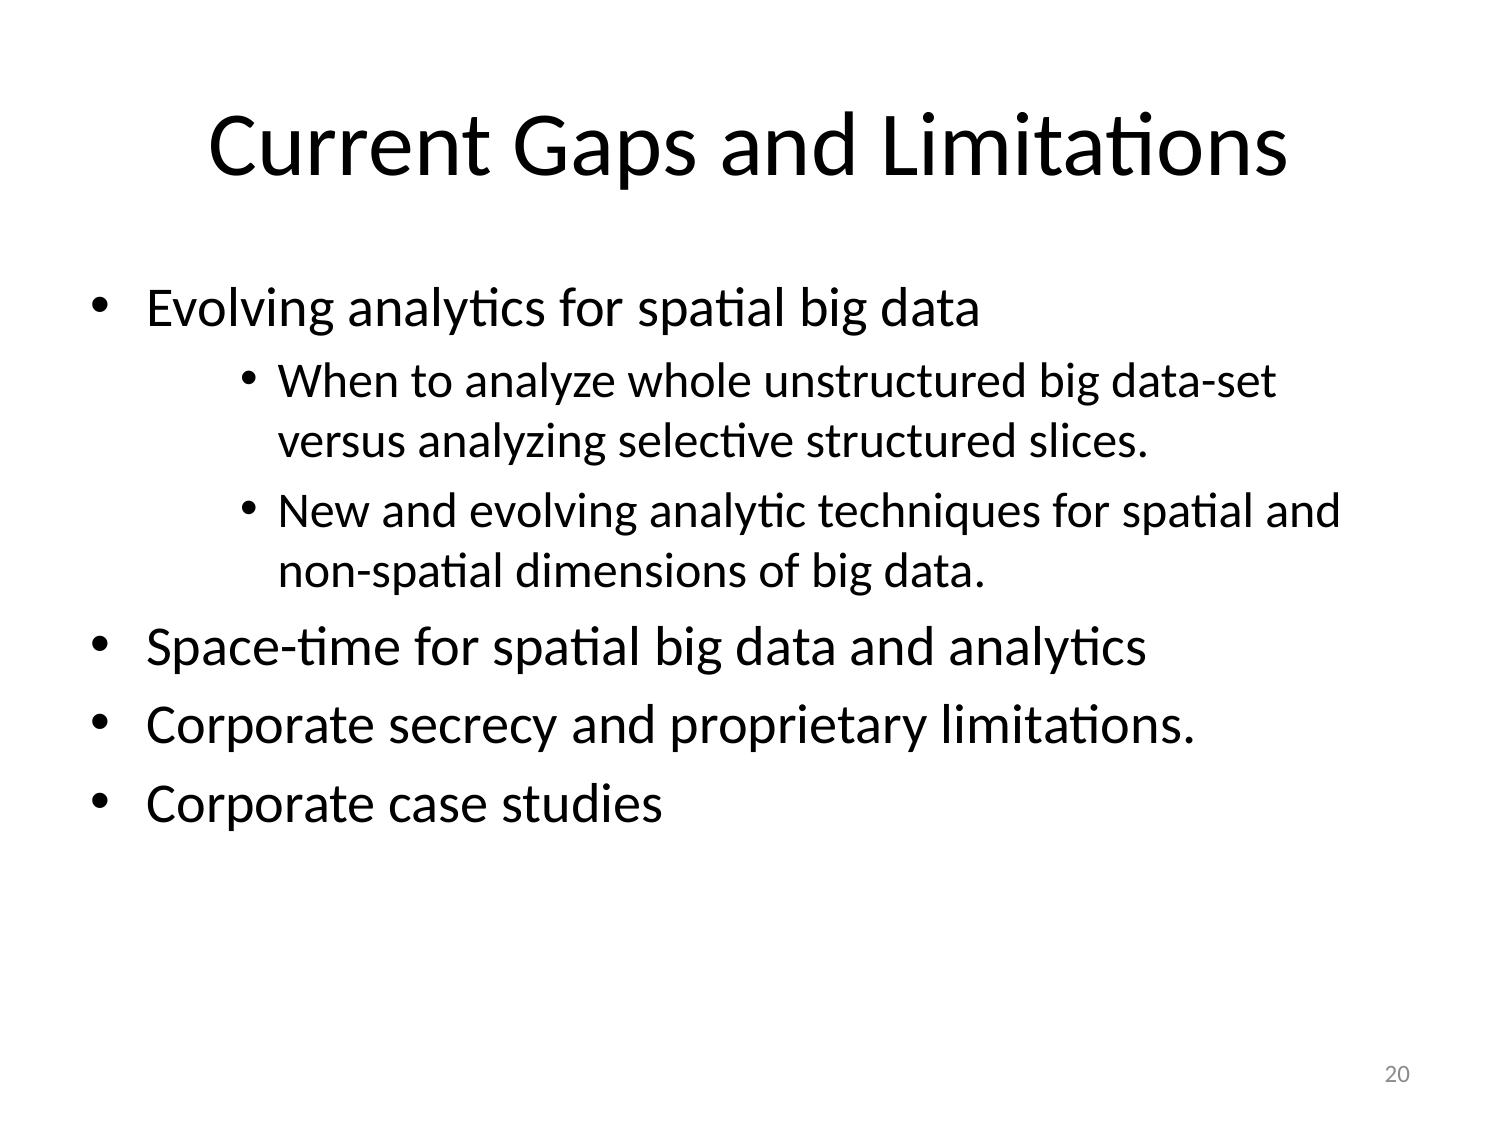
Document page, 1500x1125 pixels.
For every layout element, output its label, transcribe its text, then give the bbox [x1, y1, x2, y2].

list Evolving analytics for spatial big data When to analyze whole unstructured big data-set versus analyzing selective structured slices. New and evolving analytic techniques for spatial and non-spatial dimensions of big data. Space-time for spatial big data and analytics Corporate secrecy and proprietary limitations. Corporate case studies [75, 262, 1425, 1005]
title Current Gaps and Limitations [75, 45, 1425, 233]
slide_number 20 [1074, 1042, 1425, 1103]
